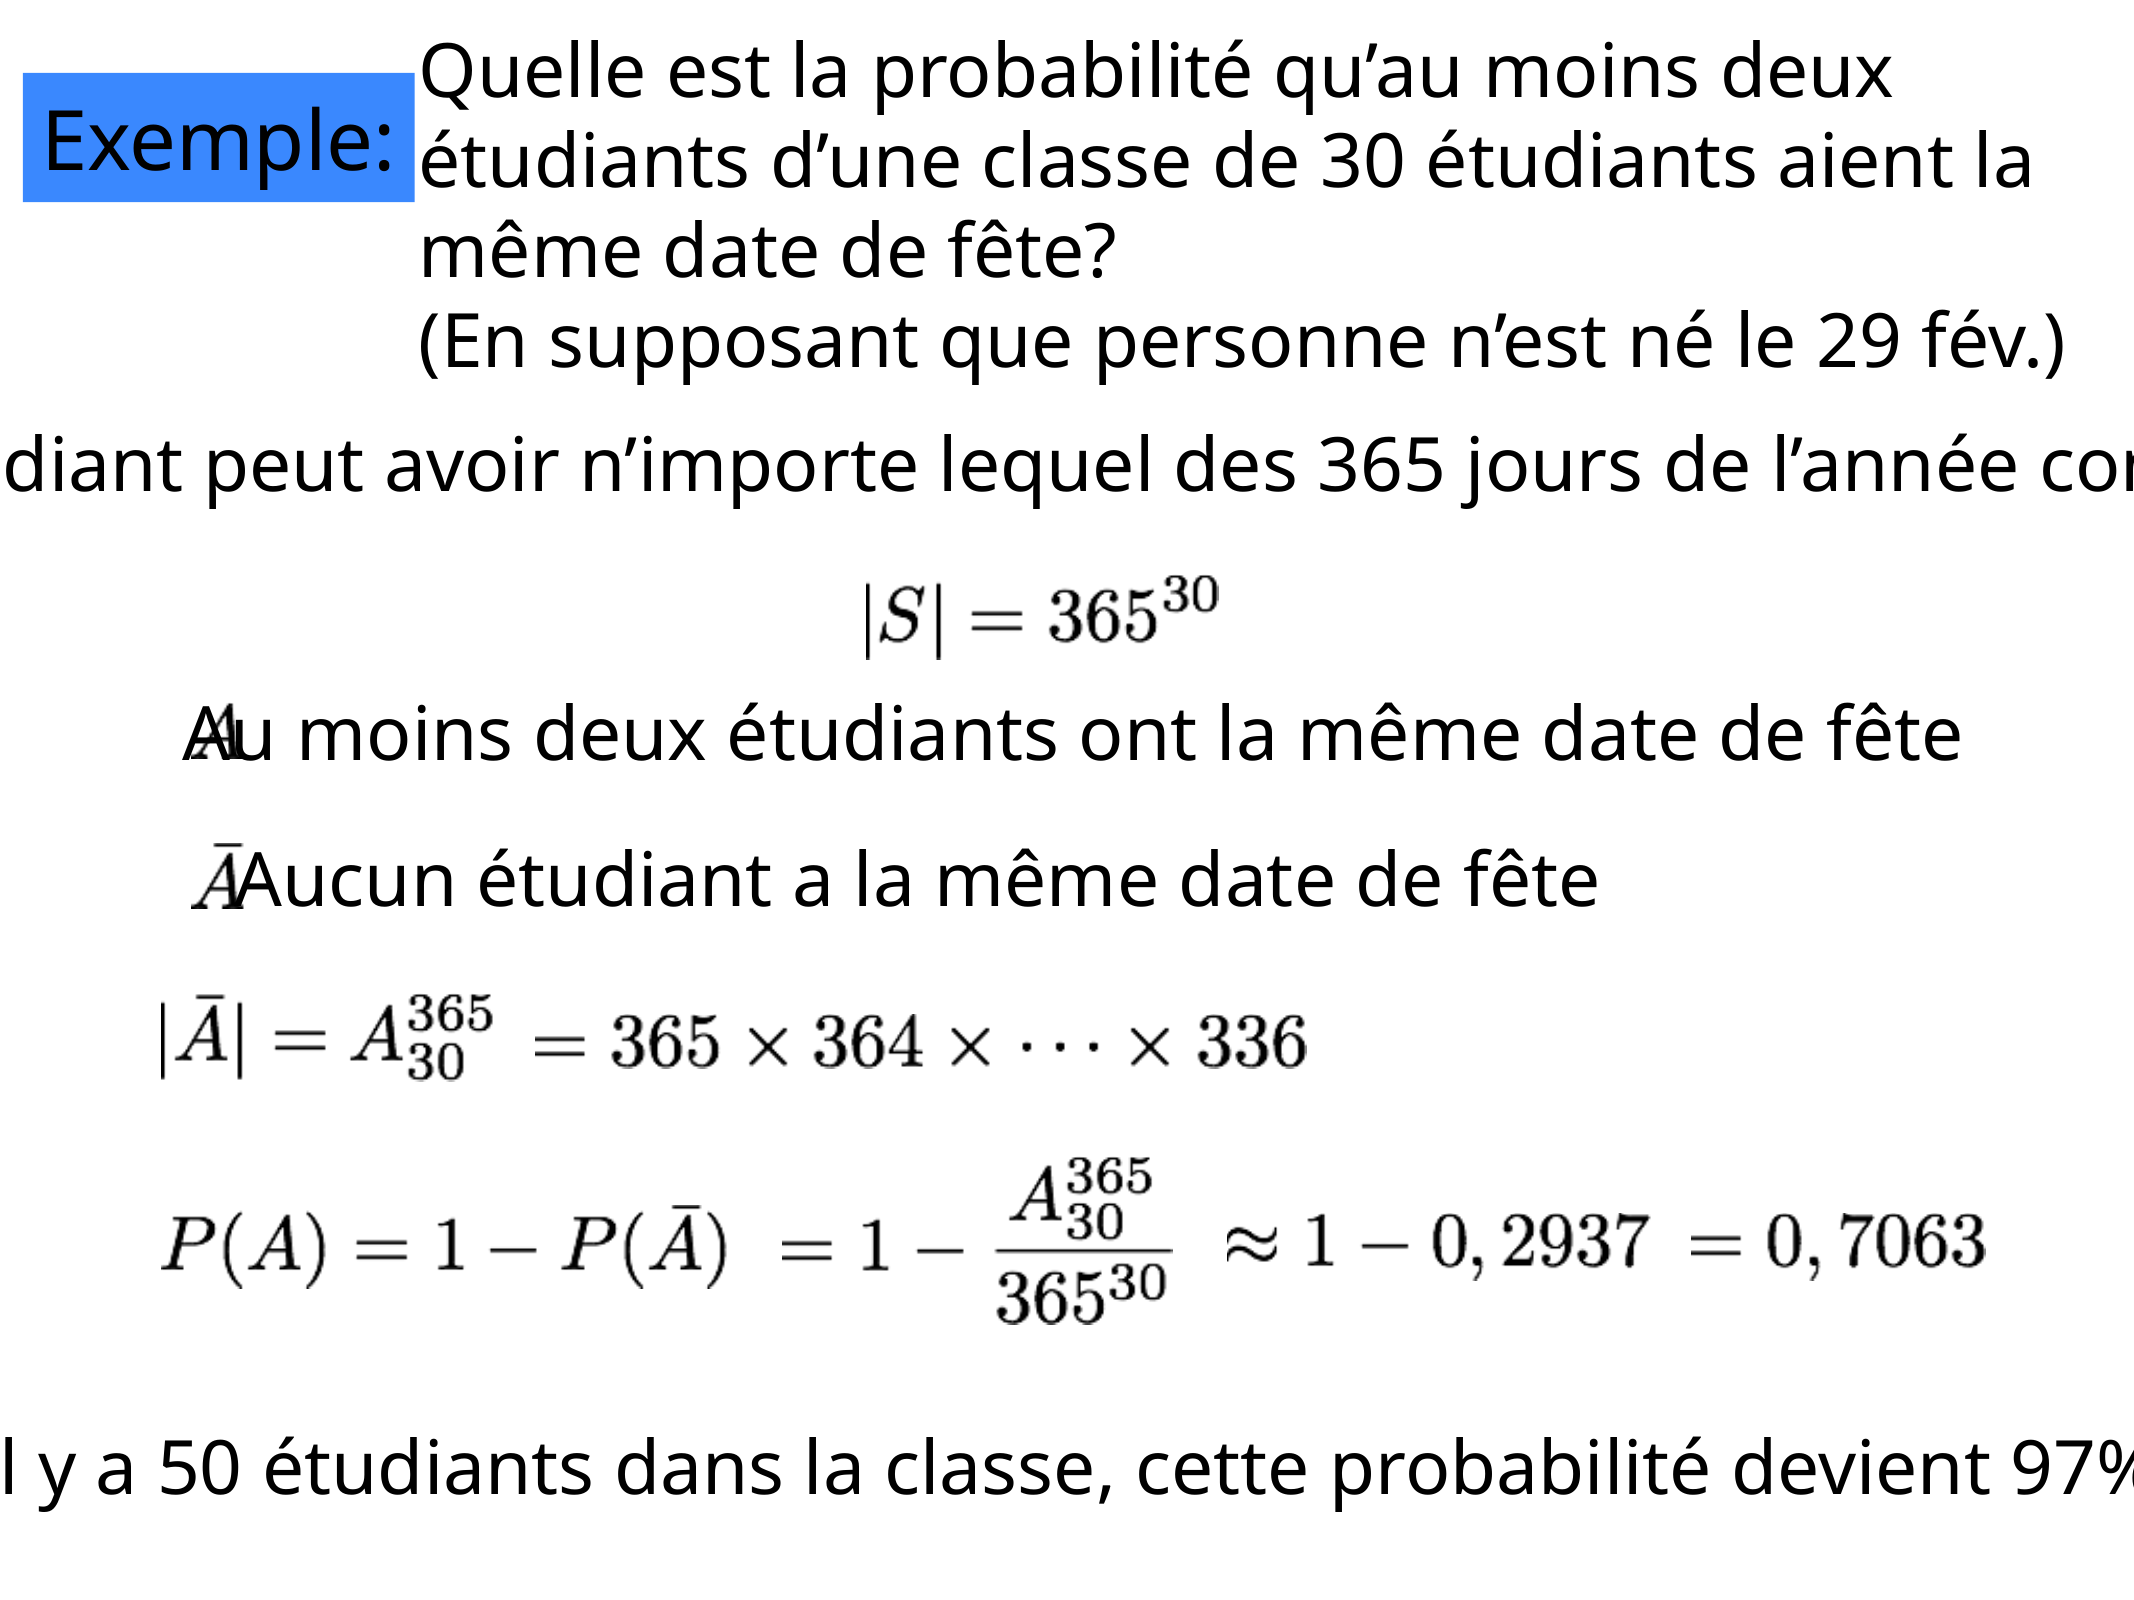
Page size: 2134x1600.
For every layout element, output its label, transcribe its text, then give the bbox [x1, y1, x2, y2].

text_box S’il y a 50 étudiants dans la classe, cette probabilité devient 97% [0, 1411, 2134, 1518]
picture [866, 573, 1219, 660]
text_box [191, 824, 1509, 928]
picture [782, 1155, 1173, 1326]
picture [535, 1014, 1307, 1069]
text_box Quelle est la probabilité qu’au moins deux étudiants d’une classe de 30 étudiants aient la même date de fête? (En supposant que personne n’est né le 29 fév.) [410, 13, 2134, 391]
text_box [191, 678, 1836, 782]
picture [1226, 1213, 1653, 1281]
picture [1691, 1213, 1986, 1281]
list Exemple: [21, 71, 410, 204]
picture [161, 993, 496, 1082]
text_box Puisque chaque étudiant peut avoir n’importe lequel des 365 jours de l’année comme anniversaire [0, 407, 2134, 515]
picture [161, 1205, 729, 1290]
